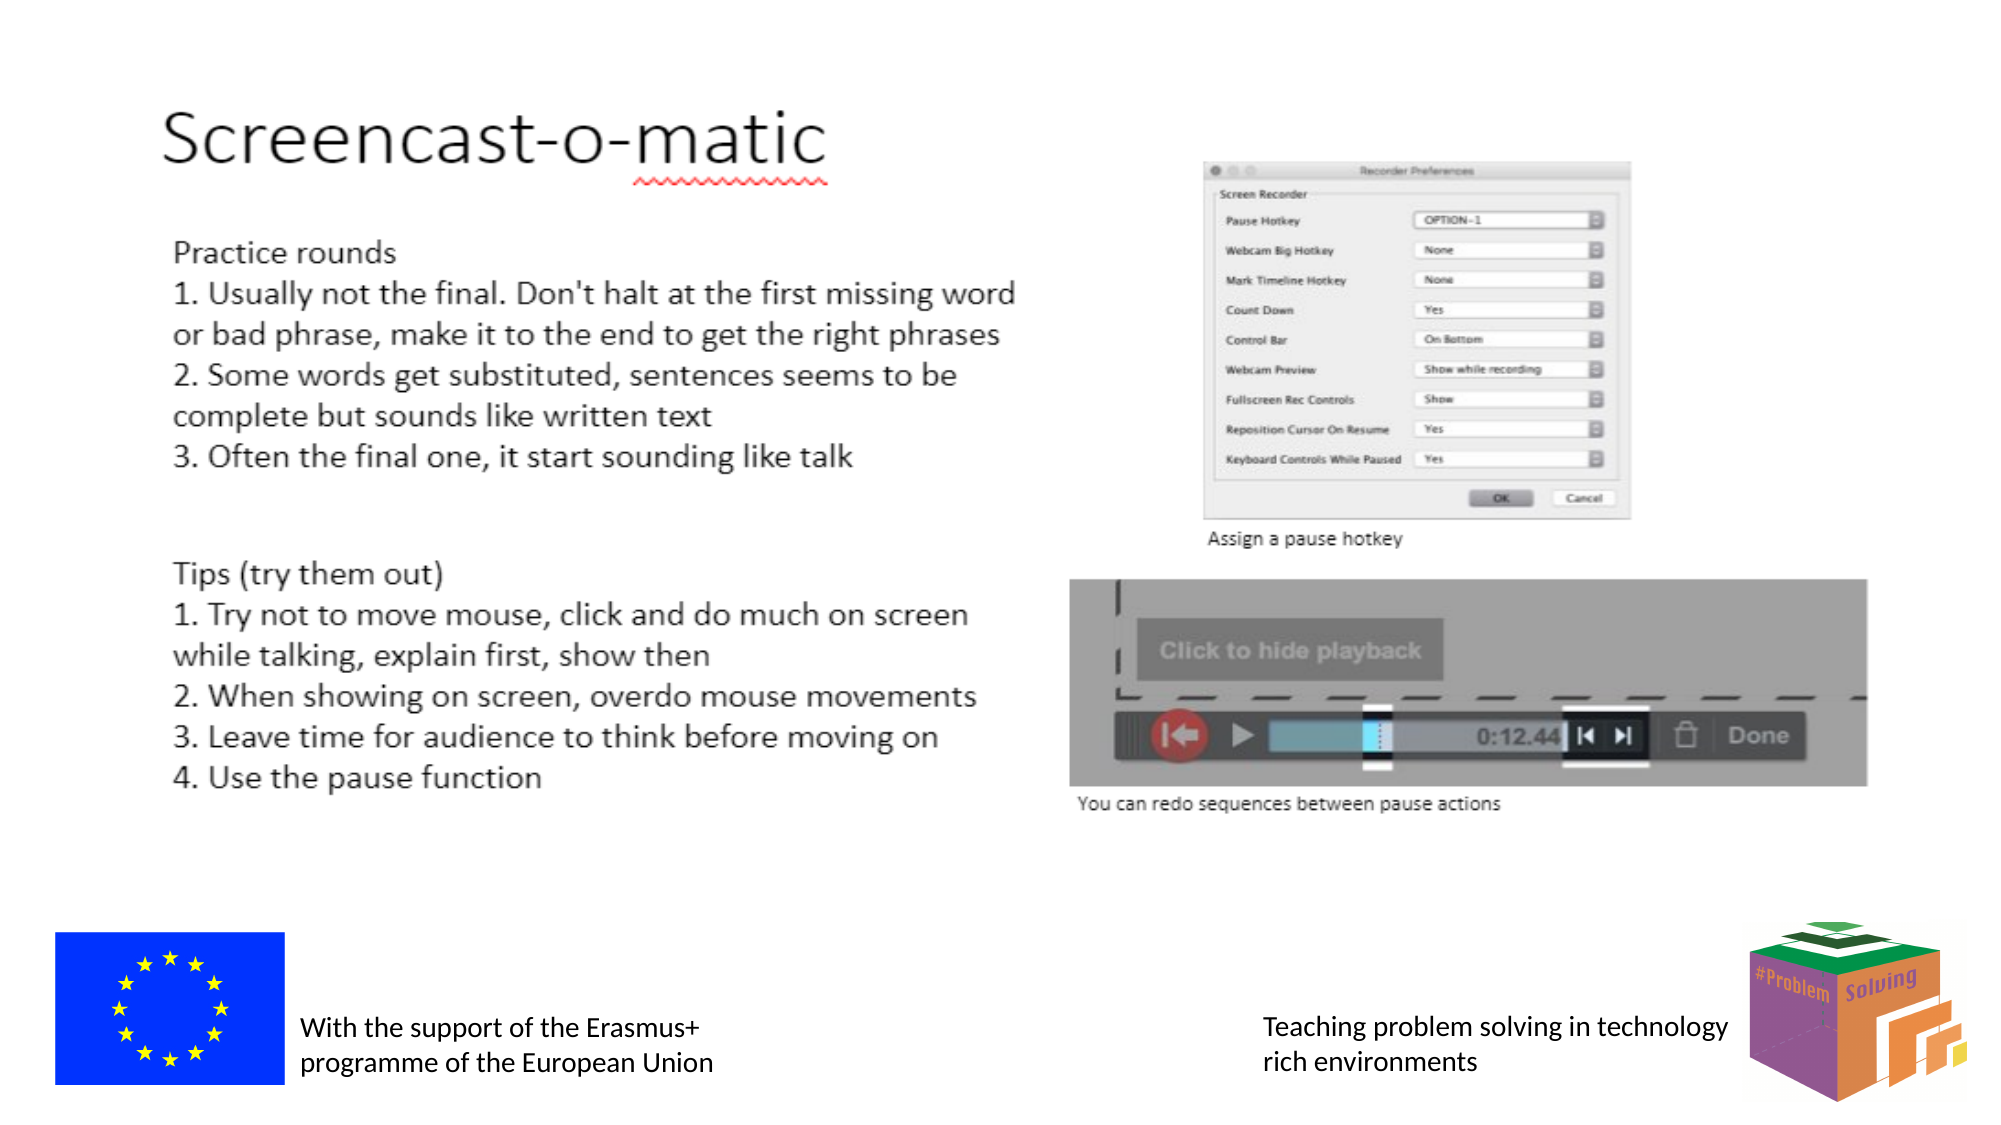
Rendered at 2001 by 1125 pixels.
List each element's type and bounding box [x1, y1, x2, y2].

picture [55, 932, 285, 1085]
picture [113, 96, 1967, 1102]
